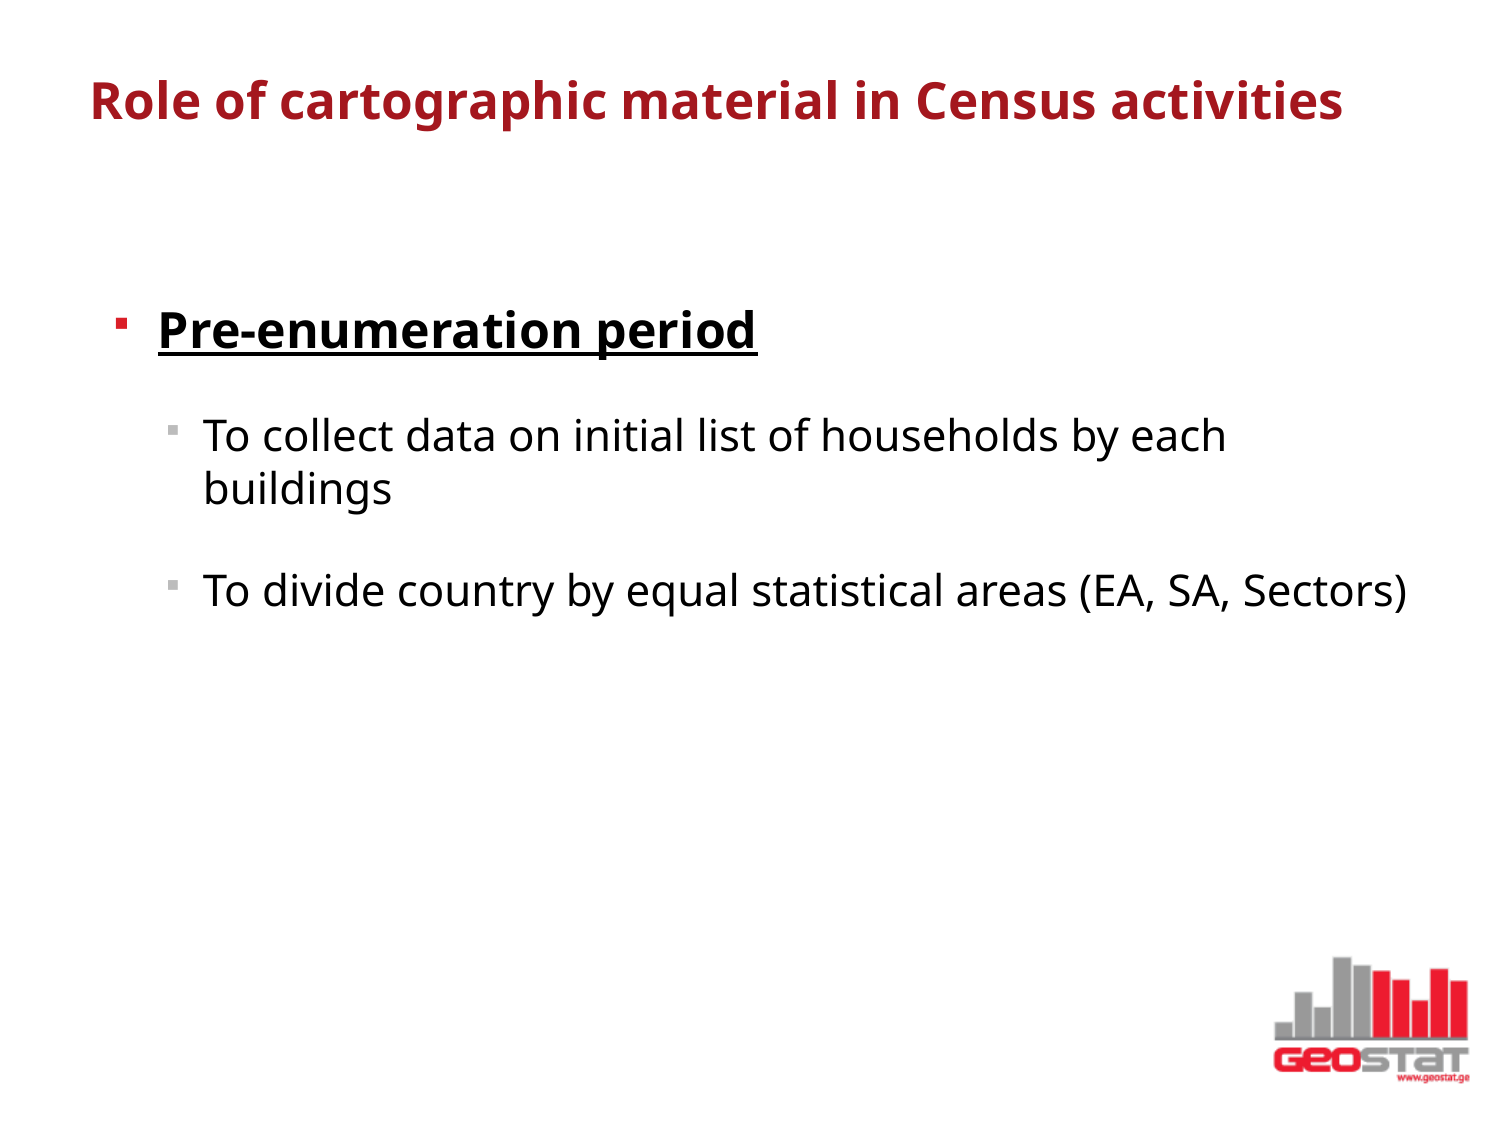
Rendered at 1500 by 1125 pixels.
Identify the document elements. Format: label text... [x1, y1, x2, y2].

title Role of cartographic material in Census activities [75, 12, 1425, 138]
list Pre-enumeration period To collect data on initial list of households by each buildings To divide country by equal statistical areas (EA, SA, Sectors) [53, 290, 1430, 1024]
picture [1268, 950, 1488, 1110]
